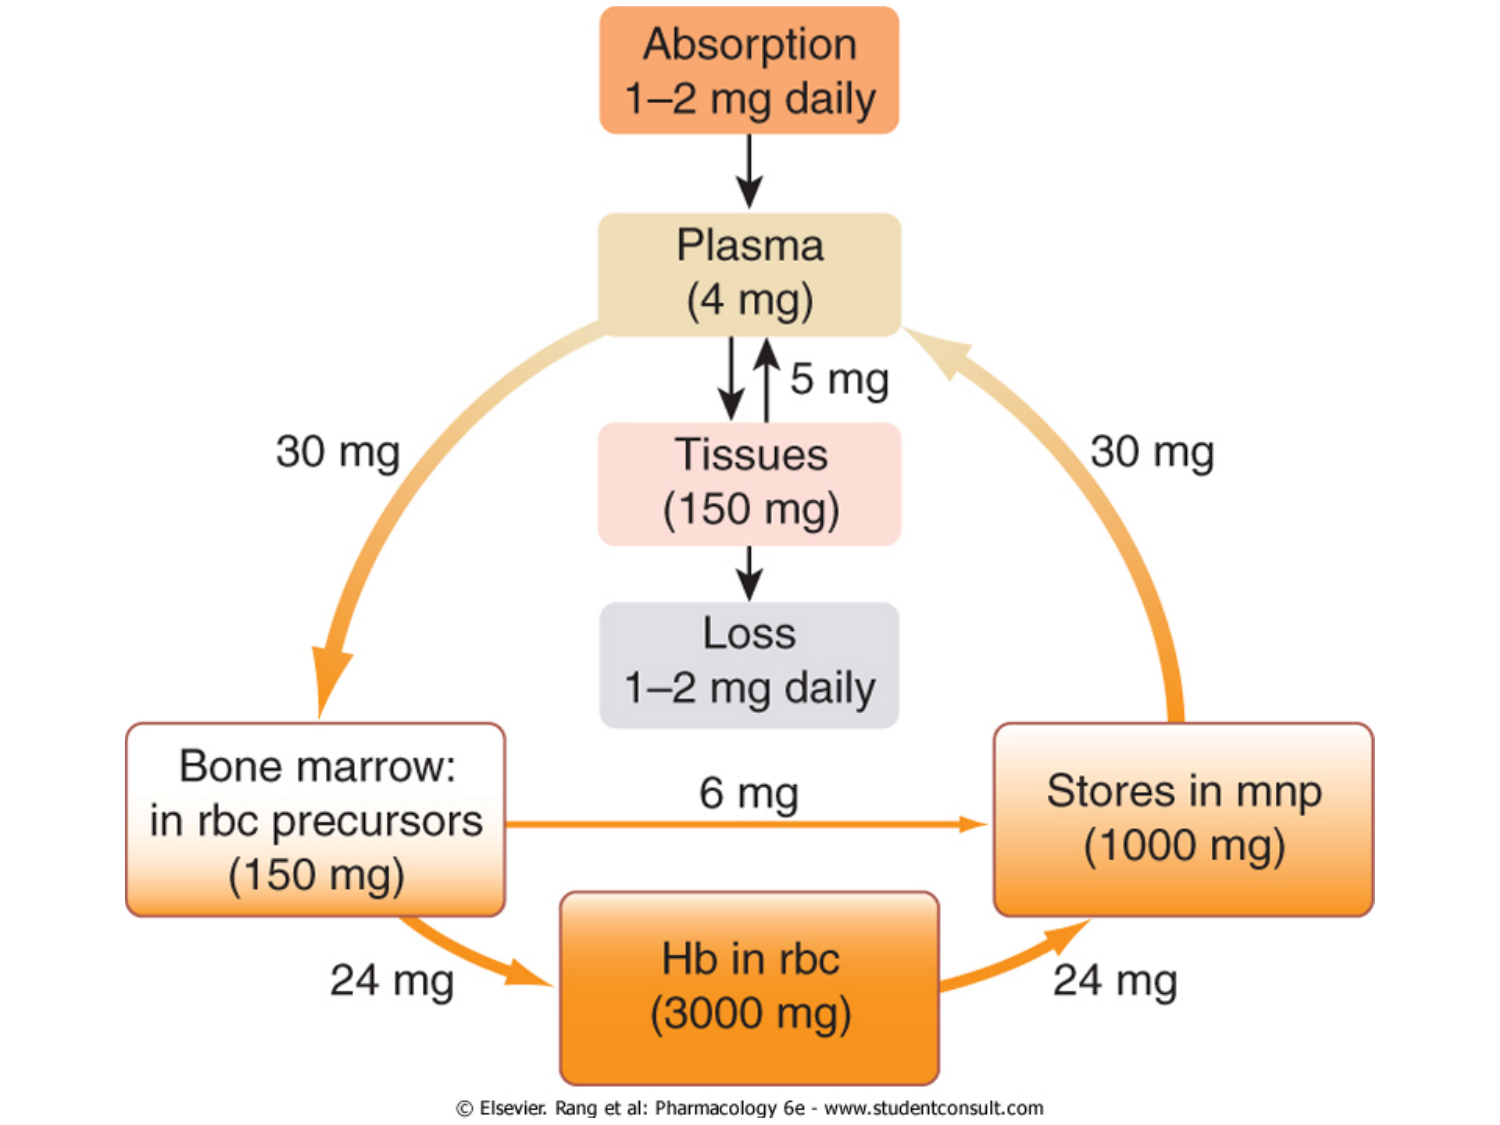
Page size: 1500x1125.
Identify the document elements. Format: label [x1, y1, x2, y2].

picture [124, 6, 1376, 1119]
